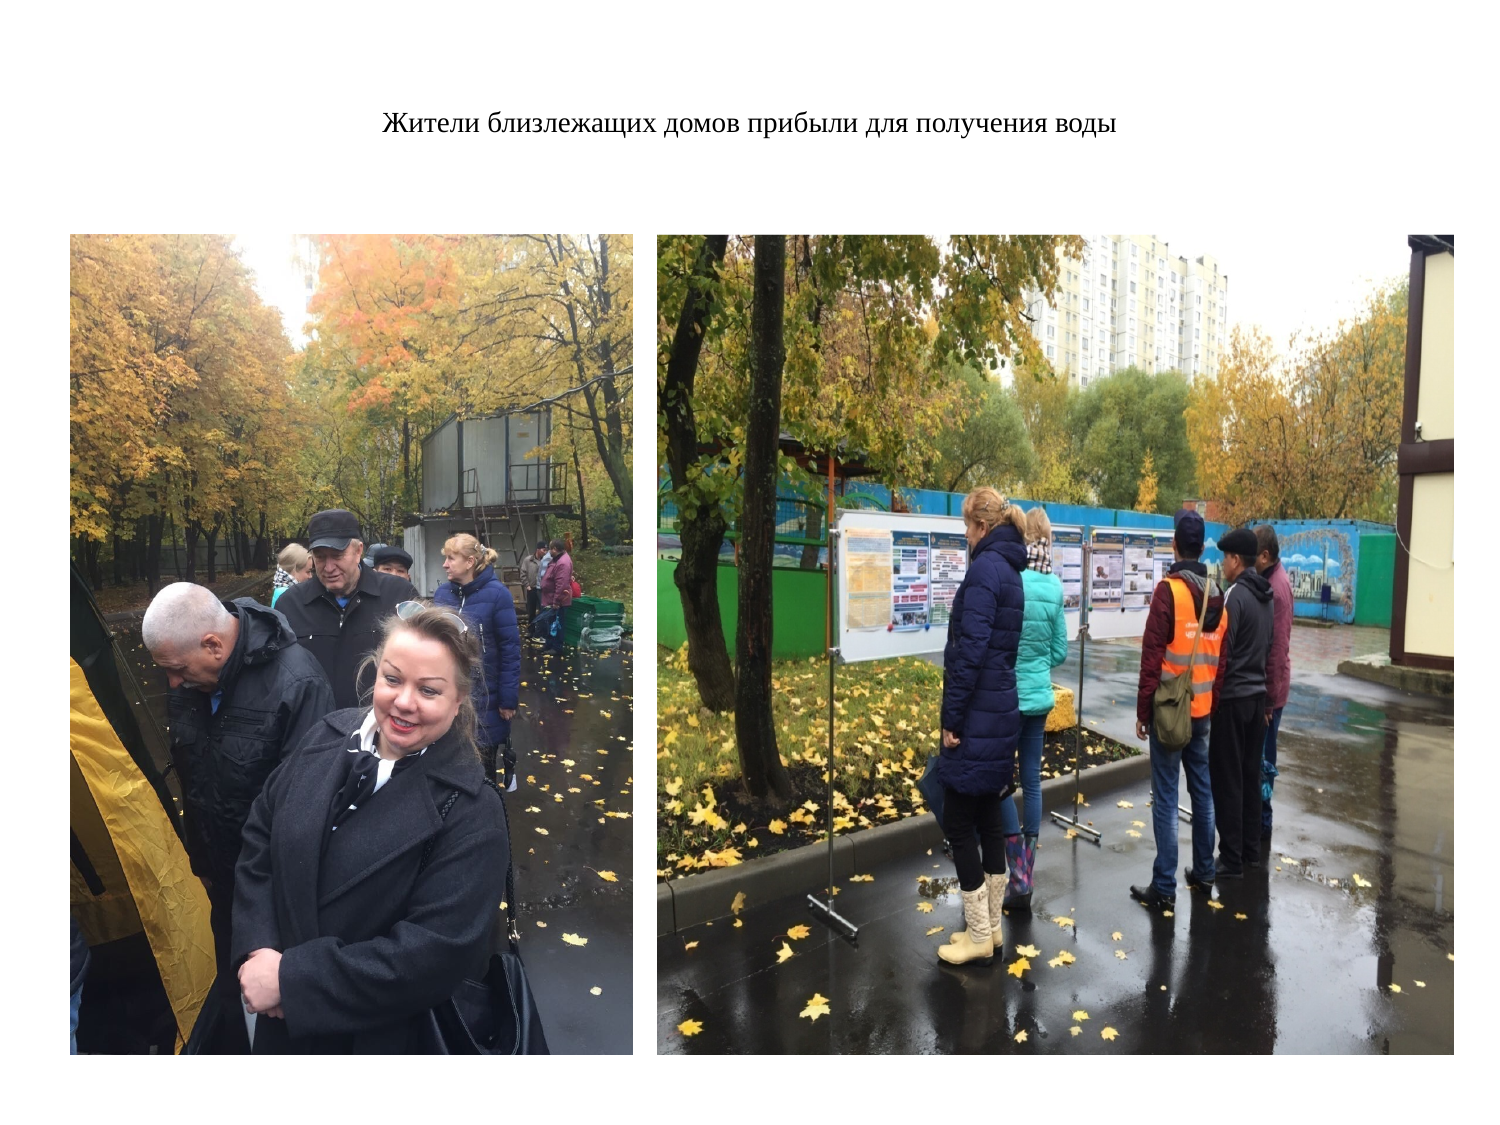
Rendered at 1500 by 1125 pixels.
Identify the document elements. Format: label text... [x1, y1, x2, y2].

picture [655, 234, 1454, 1055]
title Жители близлежащих домов прибыли для получения воды [75, 45, 1425, 233]
picture [70, 234, 634, 1055]
